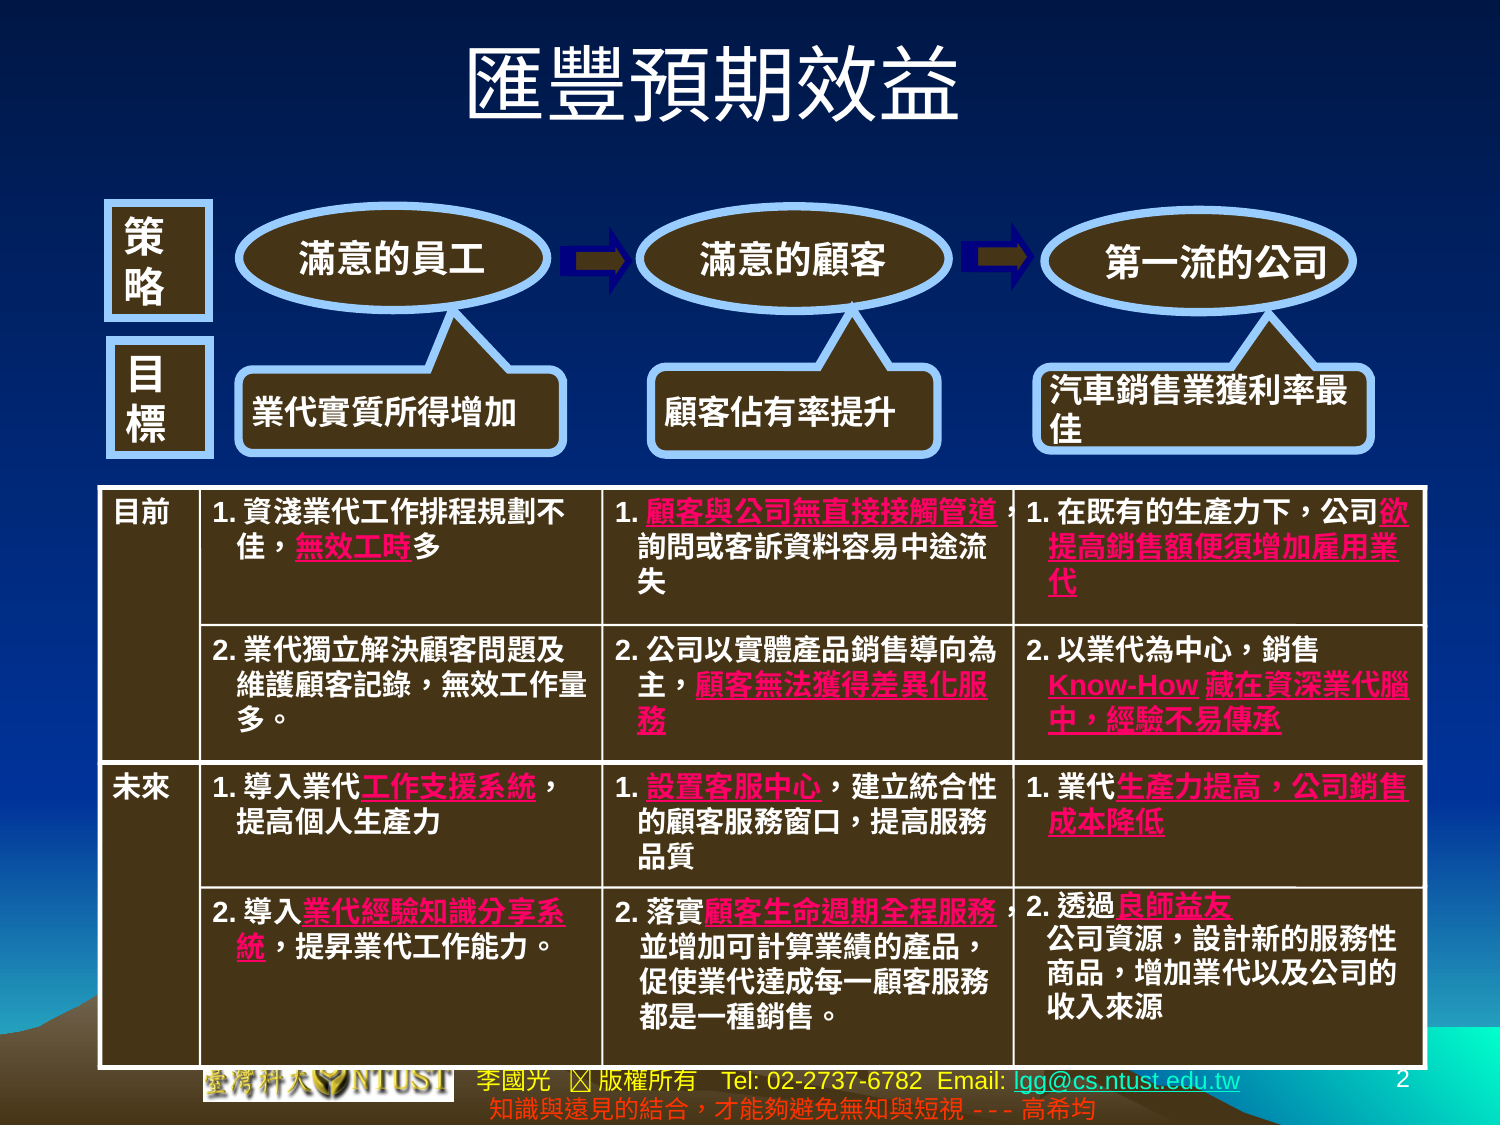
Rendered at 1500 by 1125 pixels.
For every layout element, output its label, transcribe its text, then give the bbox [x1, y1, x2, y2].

title 匯豐預期效益 [111, 42, 1313, 123]
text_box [107, 198, 1371, 460]
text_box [99, 487, 1426, 1068]
picture [203, 1070, 454, 1102]
slide_number 2 [1074, 1075, 1426, 1101]
